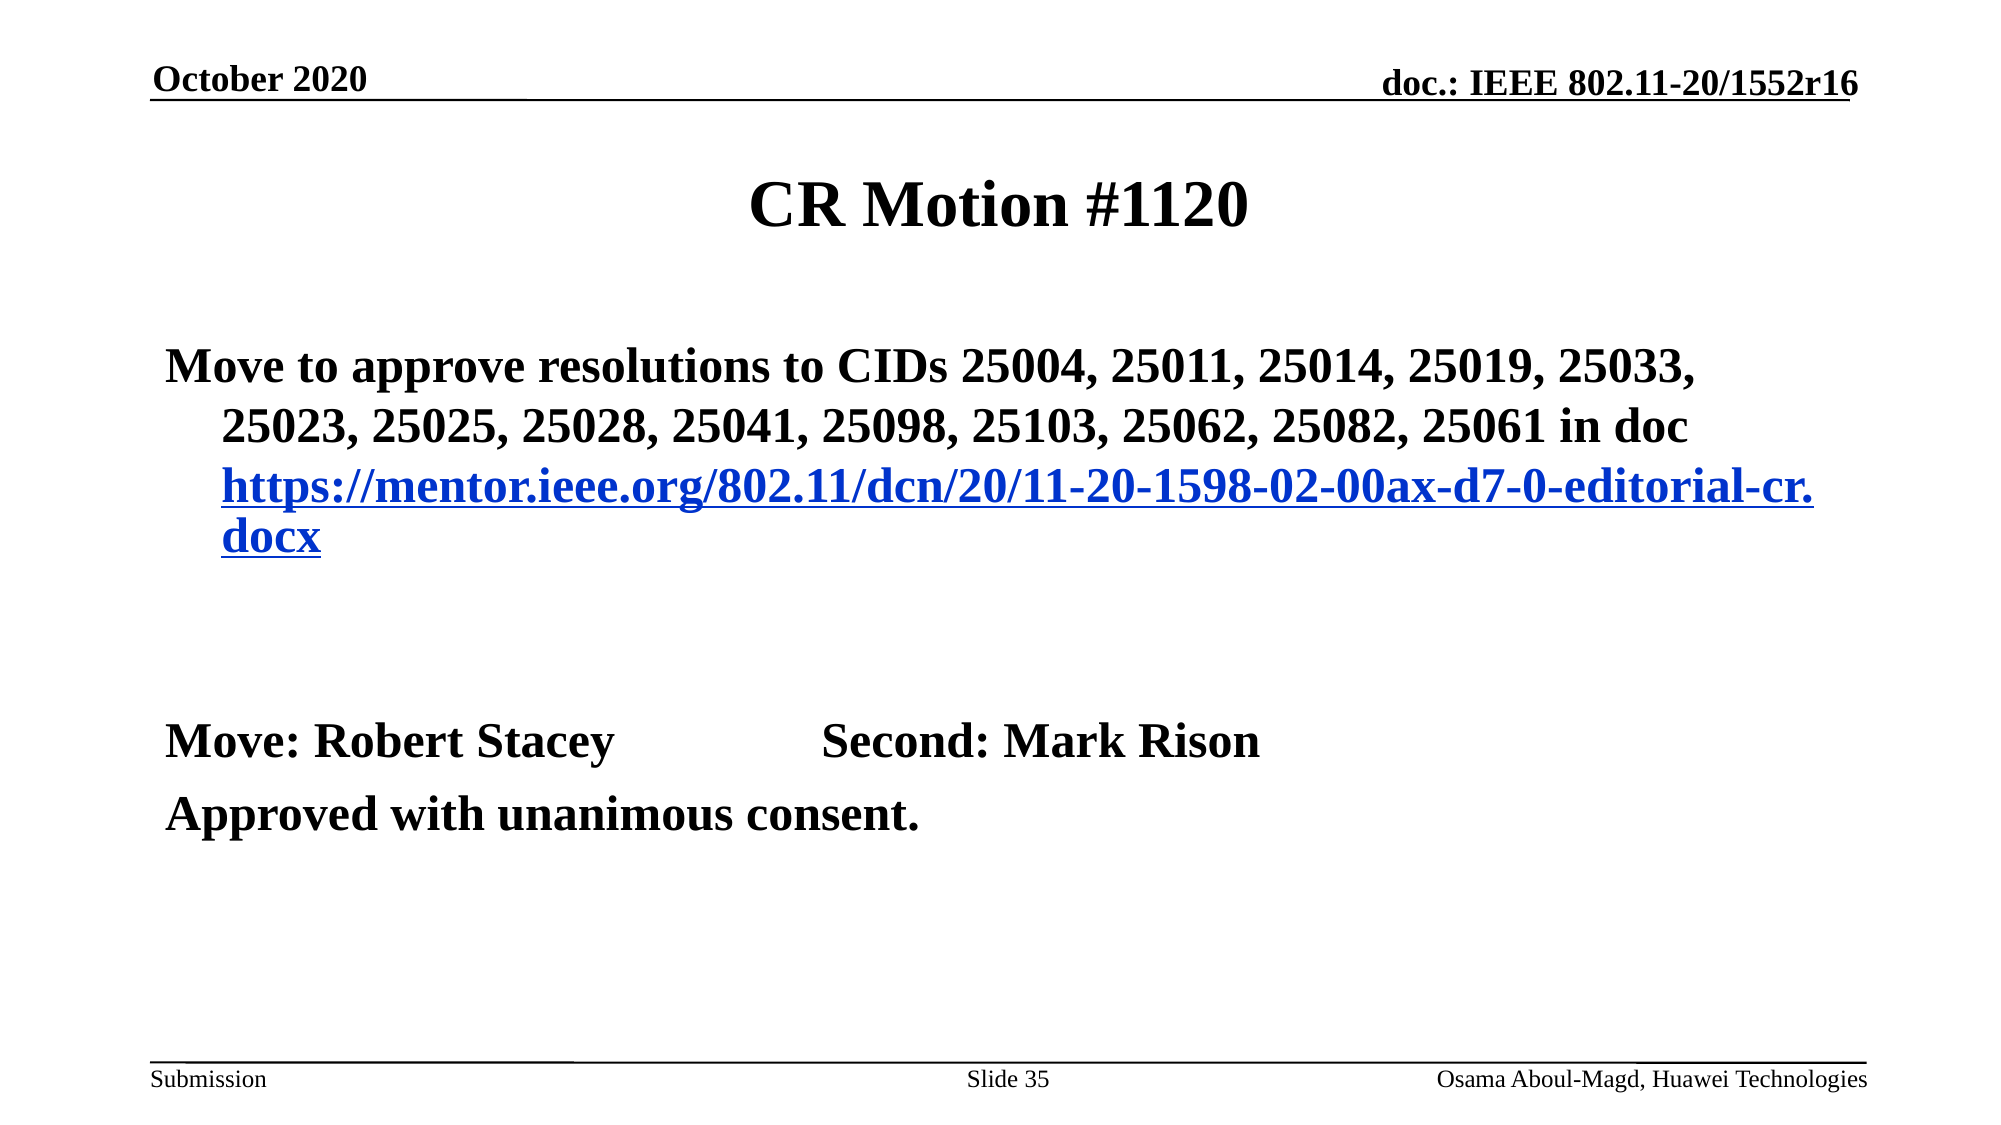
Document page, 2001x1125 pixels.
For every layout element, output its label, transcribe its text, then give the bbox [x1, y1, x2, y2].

slide_number Slide 35 [950, 1061, 1067, 1123]
title CR Motion #1120 [149, 112, 1850, 288]
list Move to approve resolutions to CIDs 25004, 25011, 25014, 25019, 25033, 25023, 25025, 25028, 25041, 25098, 25103, 25062, 25082, 25061 in doc https://mentor.ieee.org/802.11/dcn/20/11-20-1598-02-00ax-d7-0-editorial-cr.docx Move: Robert Stacey Second: Mark Rison Approved with unanimous consent. [149, 324, 1850, 1000]
footer Osama Aboul-Magd, Huawei Technologies [1171, 1061, 1869, 1093]
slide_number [152, 54, 563, 100]
